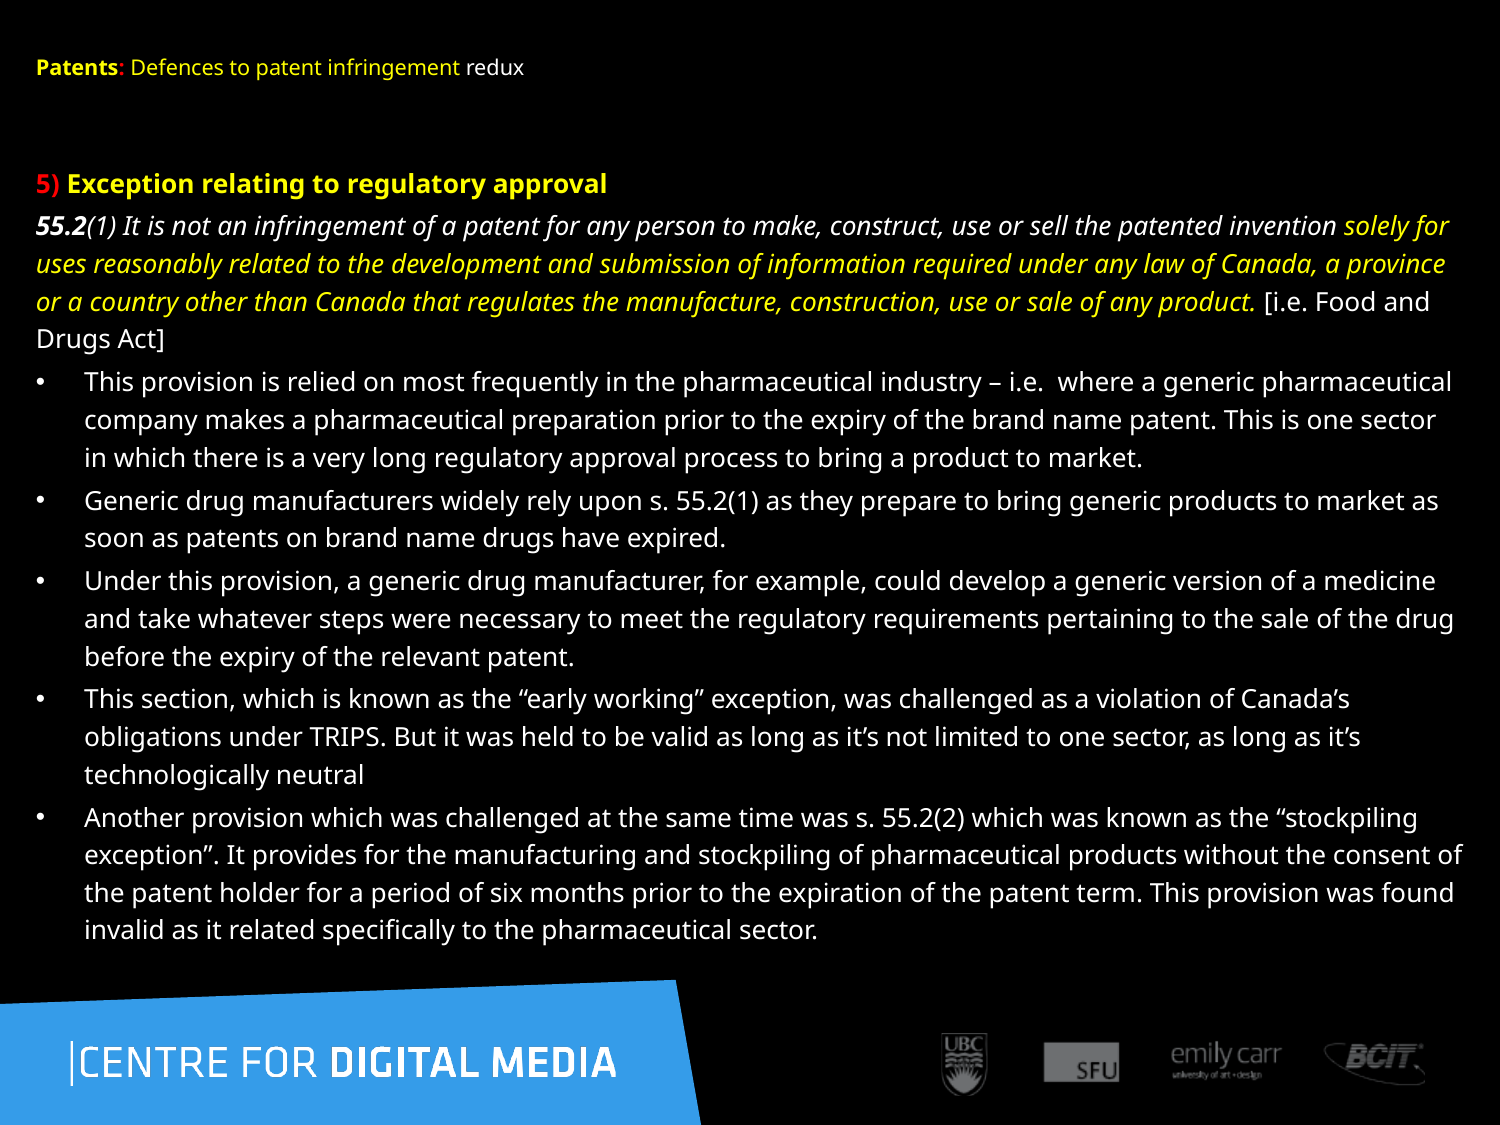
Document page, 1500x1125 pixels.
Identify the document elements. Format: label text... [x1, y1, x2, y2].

list 5) Exception relating to regulatory approval 55.2(1) It is not an infringement of a patent for any person to make, construct, use or sell the patented invention solely for uses reasonably related to the development and submission of information required under any law of Canada, a province or a country other than Canada that regulates the manufacture, construction, use or sale of any product. [i.e. Food and Drugs Act] This provision is relied on most frequently in the pharmaceutical industry – i.e. where a generic pharmaceutical company makes a pharmaceutical preparation prior to the expiry of the brand name patent. This is one sector in which there is a very long regulatory approval process to bring a product to market. Generic drug manufacturers widely rely upon s. 55.2(1) as they prepare to bring generic products to market as soon as patents on brand name drugs have expired. Under this provision, a generic drug manufacturer, for example, could develop a generic version of a medicine and take whatever steps were necessary to meet the regulatory requirements pertaining to the sale of the drug before the expiry of the relevant patent. This section, which is known as the “early working” exception, was challenged as a violation of Canada’s obligations under TRIPS. But it was held to be valid as long as it’s not limited to one sector, as long as it’s technologically neutral Another provision which was challenged at the same time was s. 55.2(2) which was known as the “stockpiling exception”. It provides for the manufacturing and stockpiling of pharmaceutical products without the consent of the patent holder for a period of six months prior to the expiration of the patent term. This provision was found invalid as it related specifically to the pharmaceutical sector. [23, 148, 1476, 973]
title Patents: Defences to patent infringement redux [23, 11, 1500, 122]
